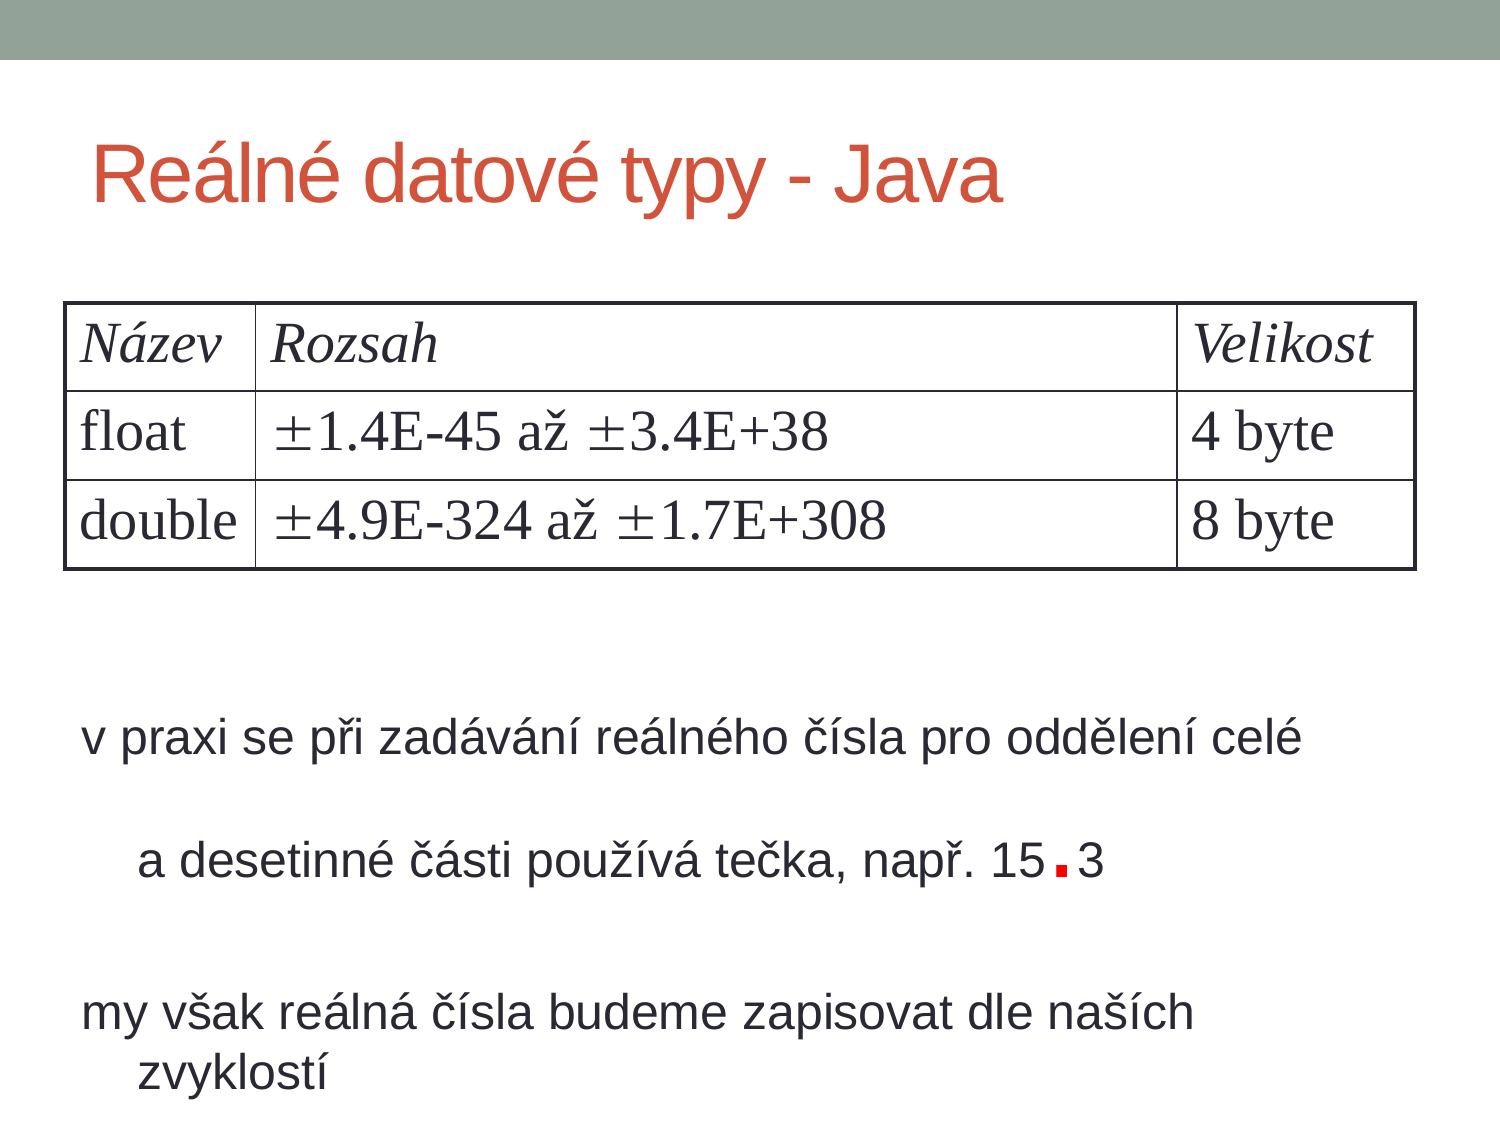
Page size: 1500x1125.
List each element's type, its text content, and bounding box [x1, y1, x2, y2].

table_cell float [67, 392, 255, 479]
title Reálné datové typy - Java [75, 87, 1425, 250]
table_header Velikost [1178, 305, 1413, 390]
table_cell 4.9E-324 až 1.7E+308 [256, 481, 1176, 567]
table_header Rozsah [256, 305, 1176, 390]
text_box v praxi se při zadávání reálného čísla pro oddělení celé a desetinné části používá tečka, např. 15.3 my však reálná čísla budeme zapisovat dle naších zvyklostí [66, 697, 1341, 951]
table_cell 4 byte [1178, 392, 1413, 479]
table_cell 1.4E-45 až 3.4E+38 [256, 392, 1176, 479]
table_cell 8 byte [1178, 481, 1413, 567]
table_cell double [67, 481, 255, 567]
table_header Název [67, 305, 255, 390]
